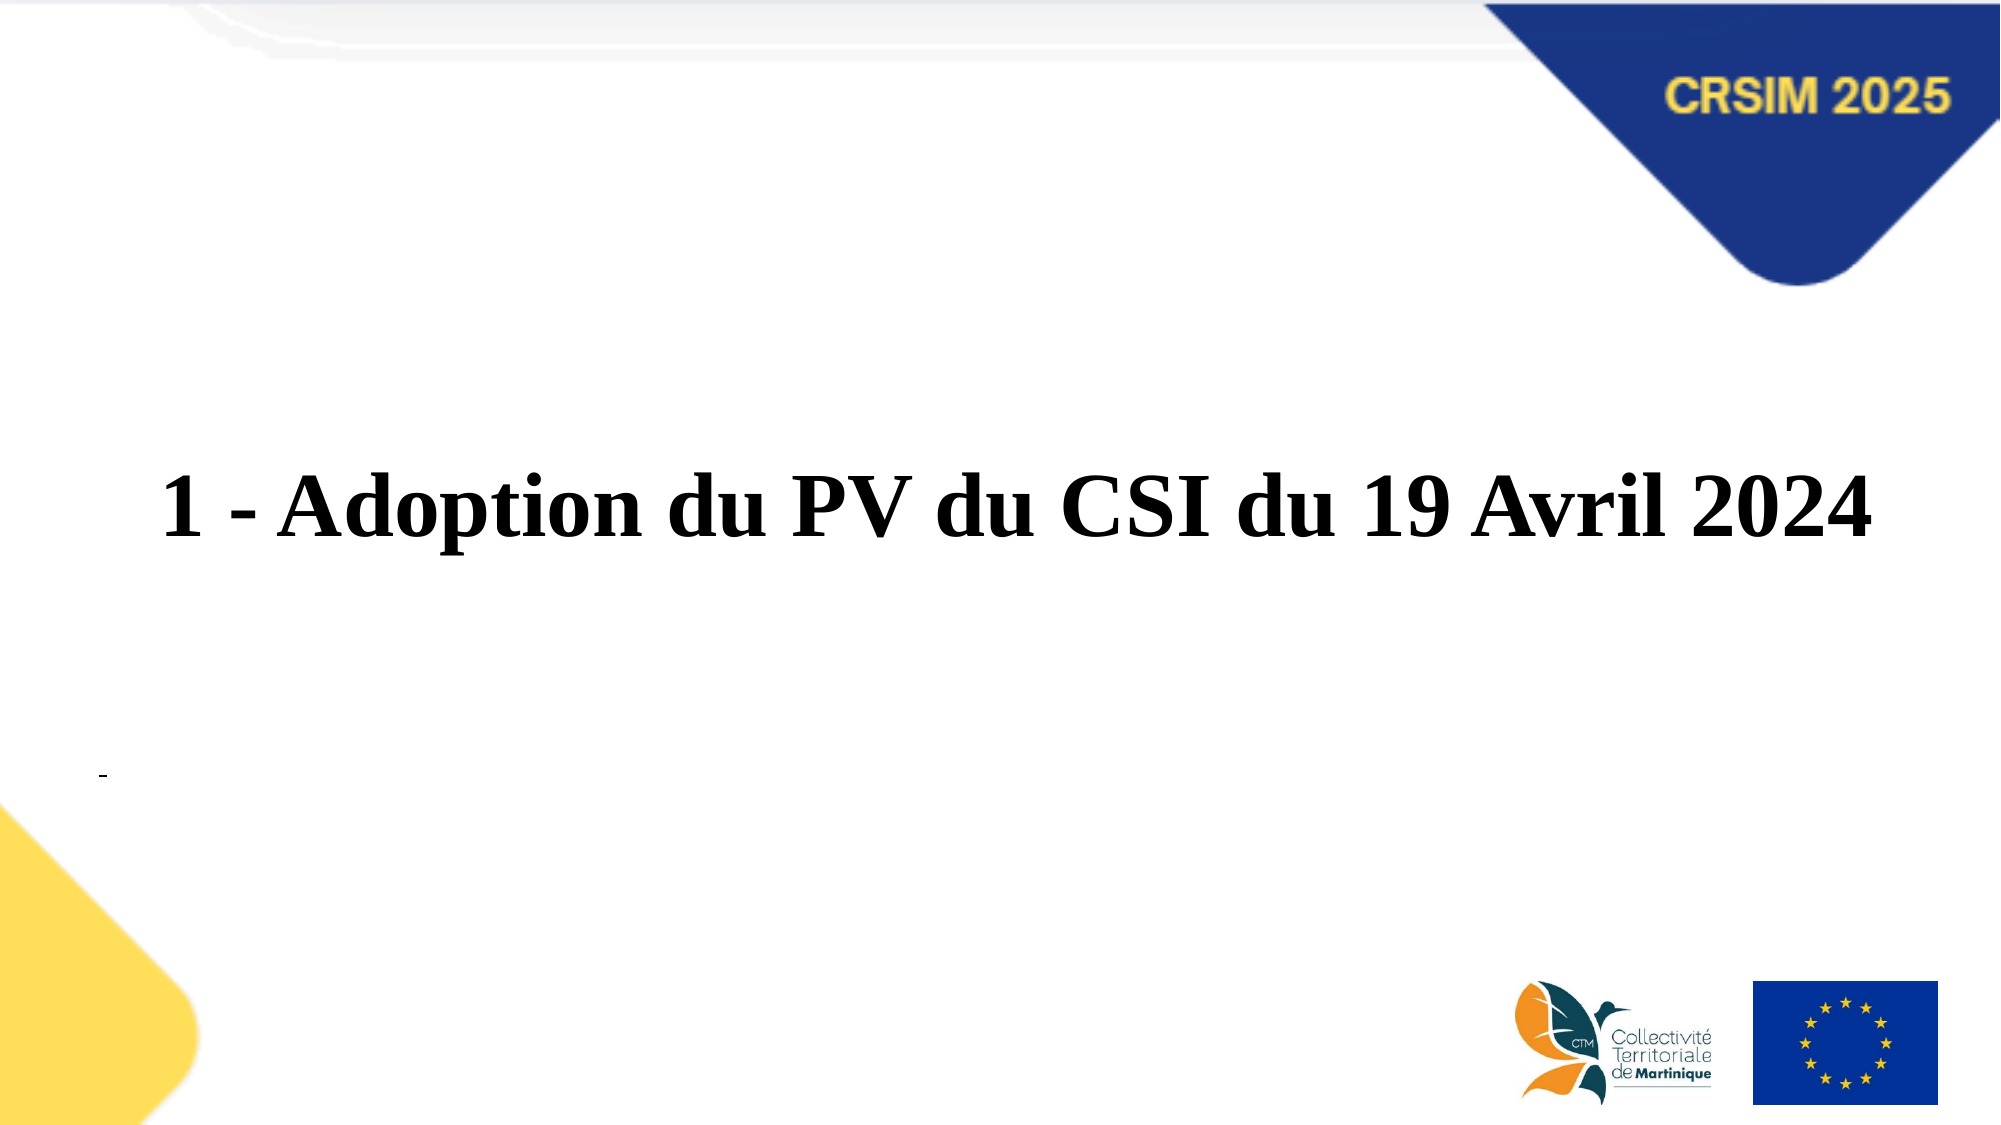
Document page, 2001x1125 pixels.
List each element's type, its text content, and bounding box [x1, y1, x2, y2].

text_box 1 - Adoption du PV du CSI du 19 Avril 2024 [83, 392, 1975, 788]
picture [0, 0, 2000, 1125]
